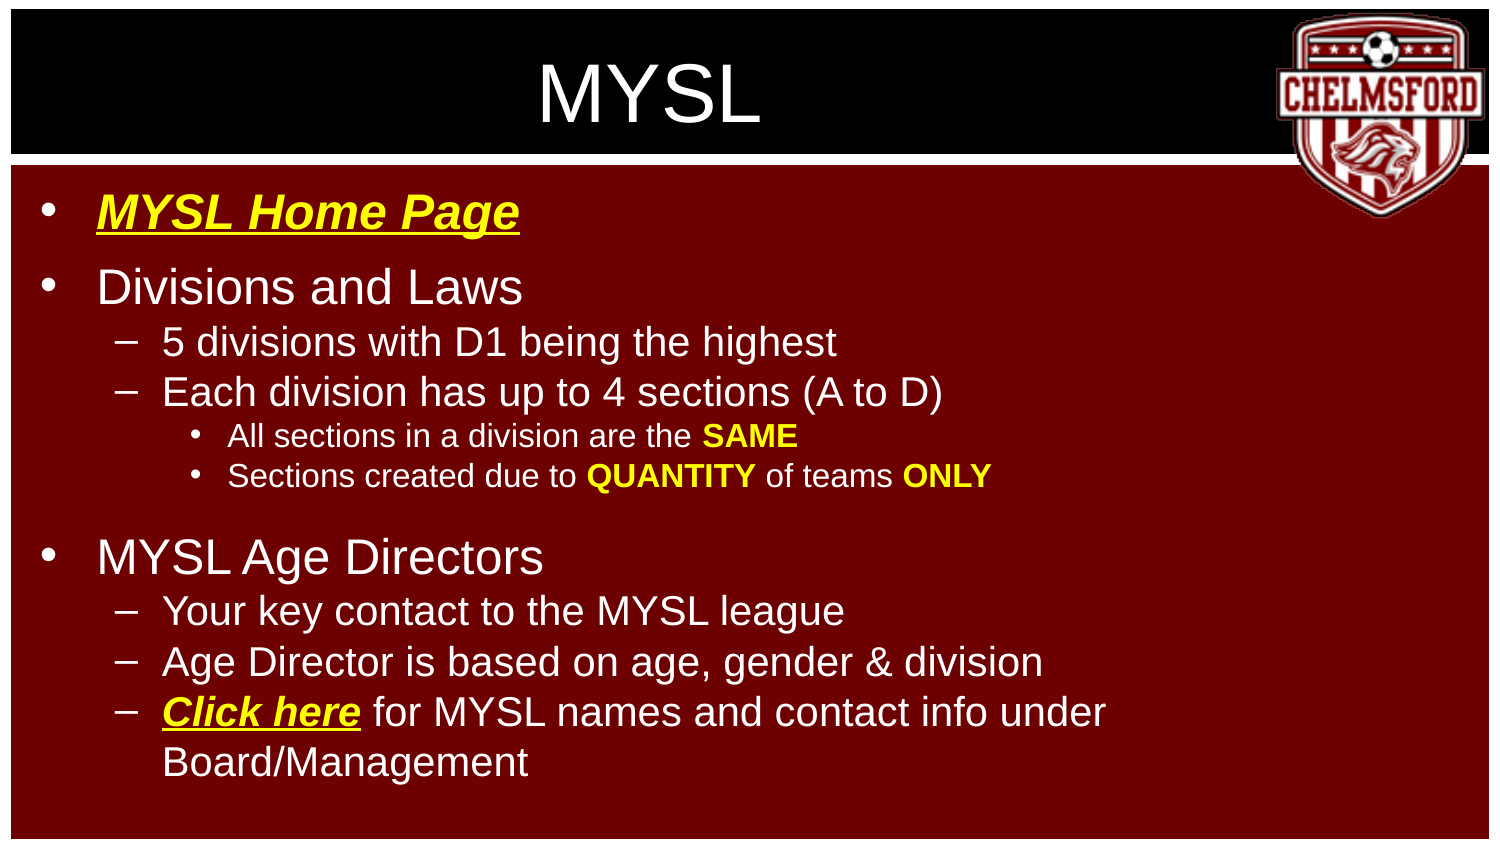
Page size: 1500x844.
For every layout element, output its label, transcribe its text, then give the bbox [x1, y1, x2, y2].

list MYSL Home Page Divisions and Laws 5 divisions with D1 being the highest Each division has up to 4 sections (A to D) All sections in a division are the SAME Sections created due to QUANTITY of teams ONLY MYSL Age Directors Your key contact to the MYSL league Age Director is based on age, gender & division Click here for MYSL names and contact info under Board/Management [24, 171, 1475, 822]
picture [1275, 10, 1487, 220]
title MYSL [75, 18, 1225, 160]
